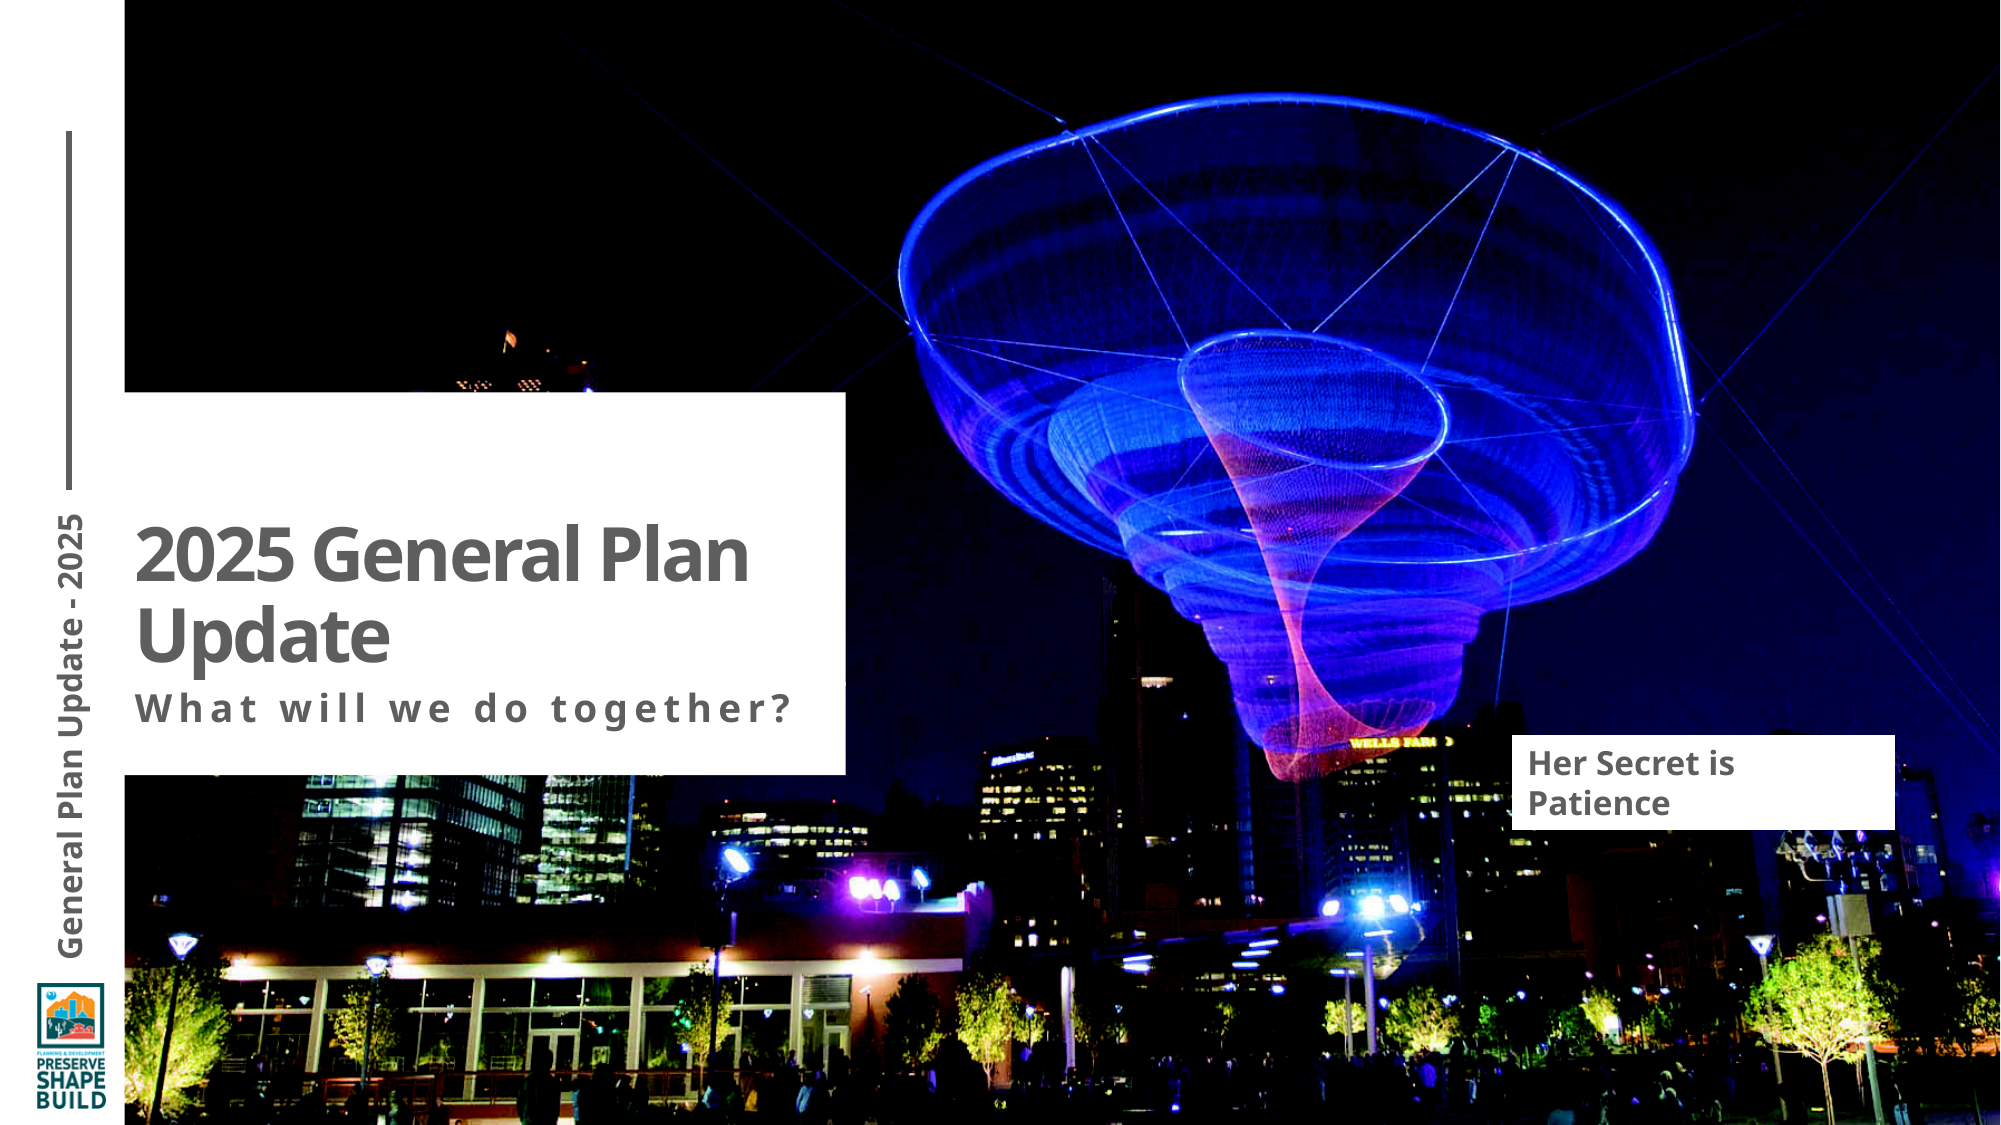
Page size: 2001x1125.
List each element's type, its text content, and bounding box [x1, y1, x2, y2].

picture [124, 0, 2001, 1125]
title 2025 General Plan Update [119, 392, 124, 681]
picture [37, 983, 106, 1109]
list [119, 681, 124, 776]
